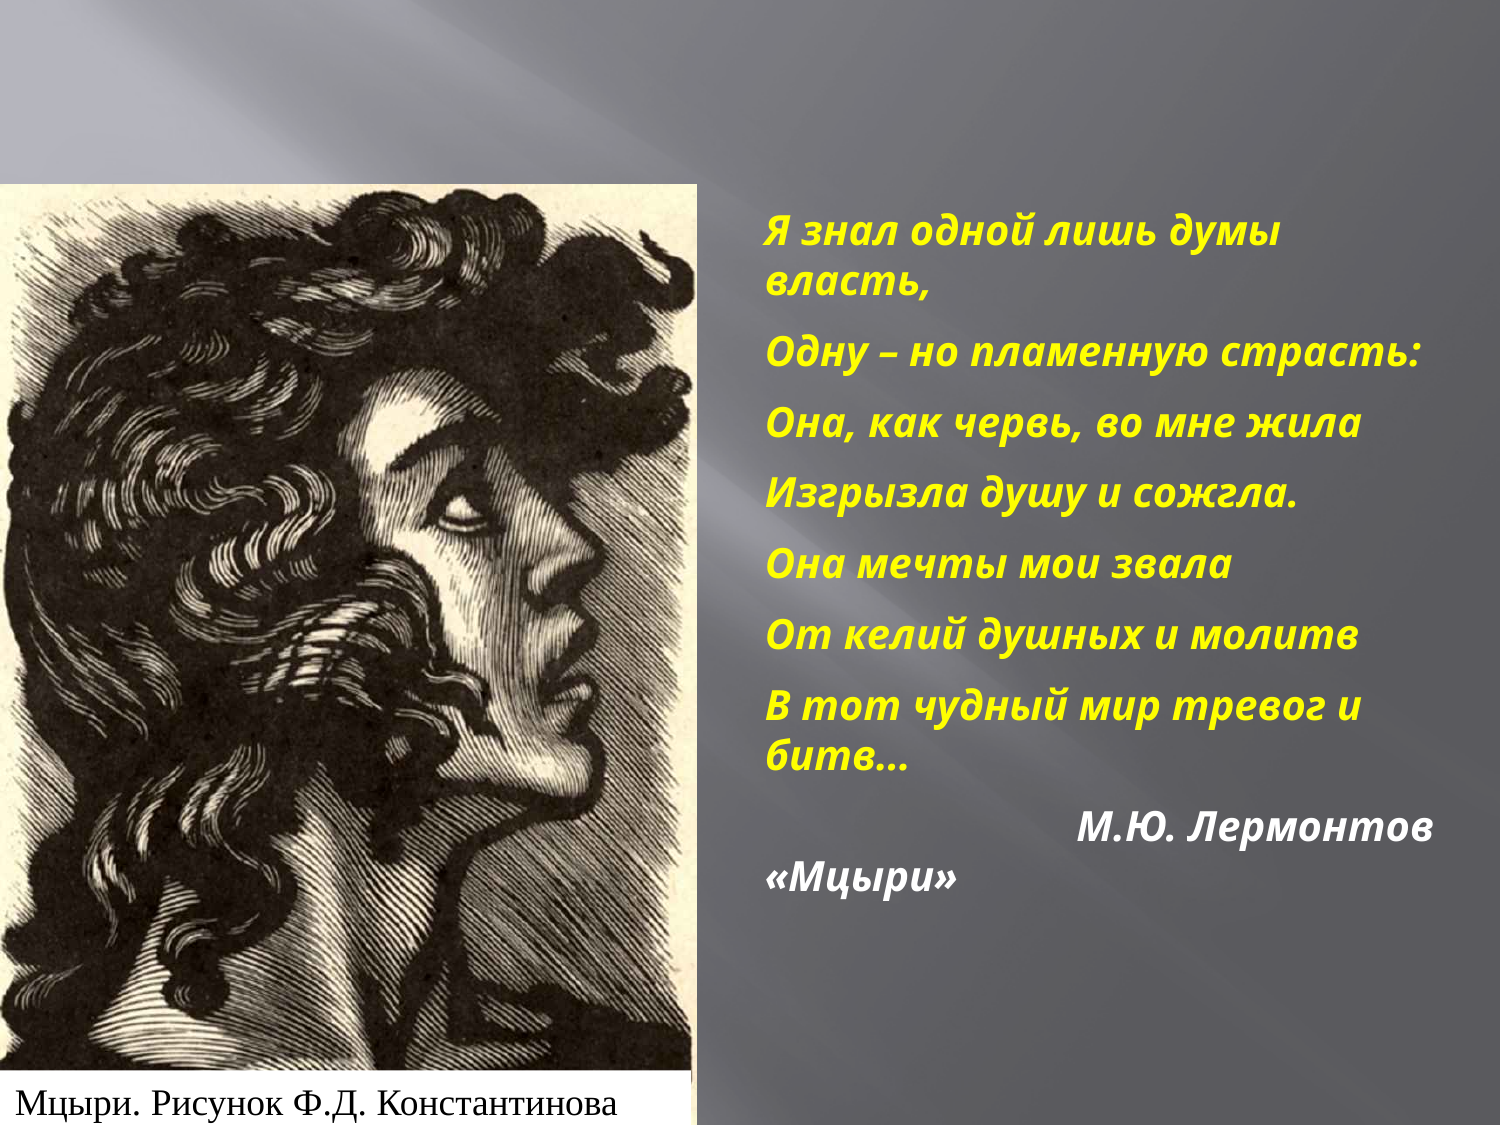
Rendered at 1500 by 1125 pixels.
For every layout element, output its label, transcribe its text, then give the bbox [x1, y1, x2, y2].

text_box Я знал одной лишь думы власть, Одну – но пламенную страсть: Она, как червь, во мне жила Изгрызла душу и сожгла. Она мечты мои звала От келий душных и молитв В тот чудный мир тревог и битв… М.Ю. Лермонтов «Мцыри» [750, 196, 1459, 908]
picture [0, 184, 697, 1125]
